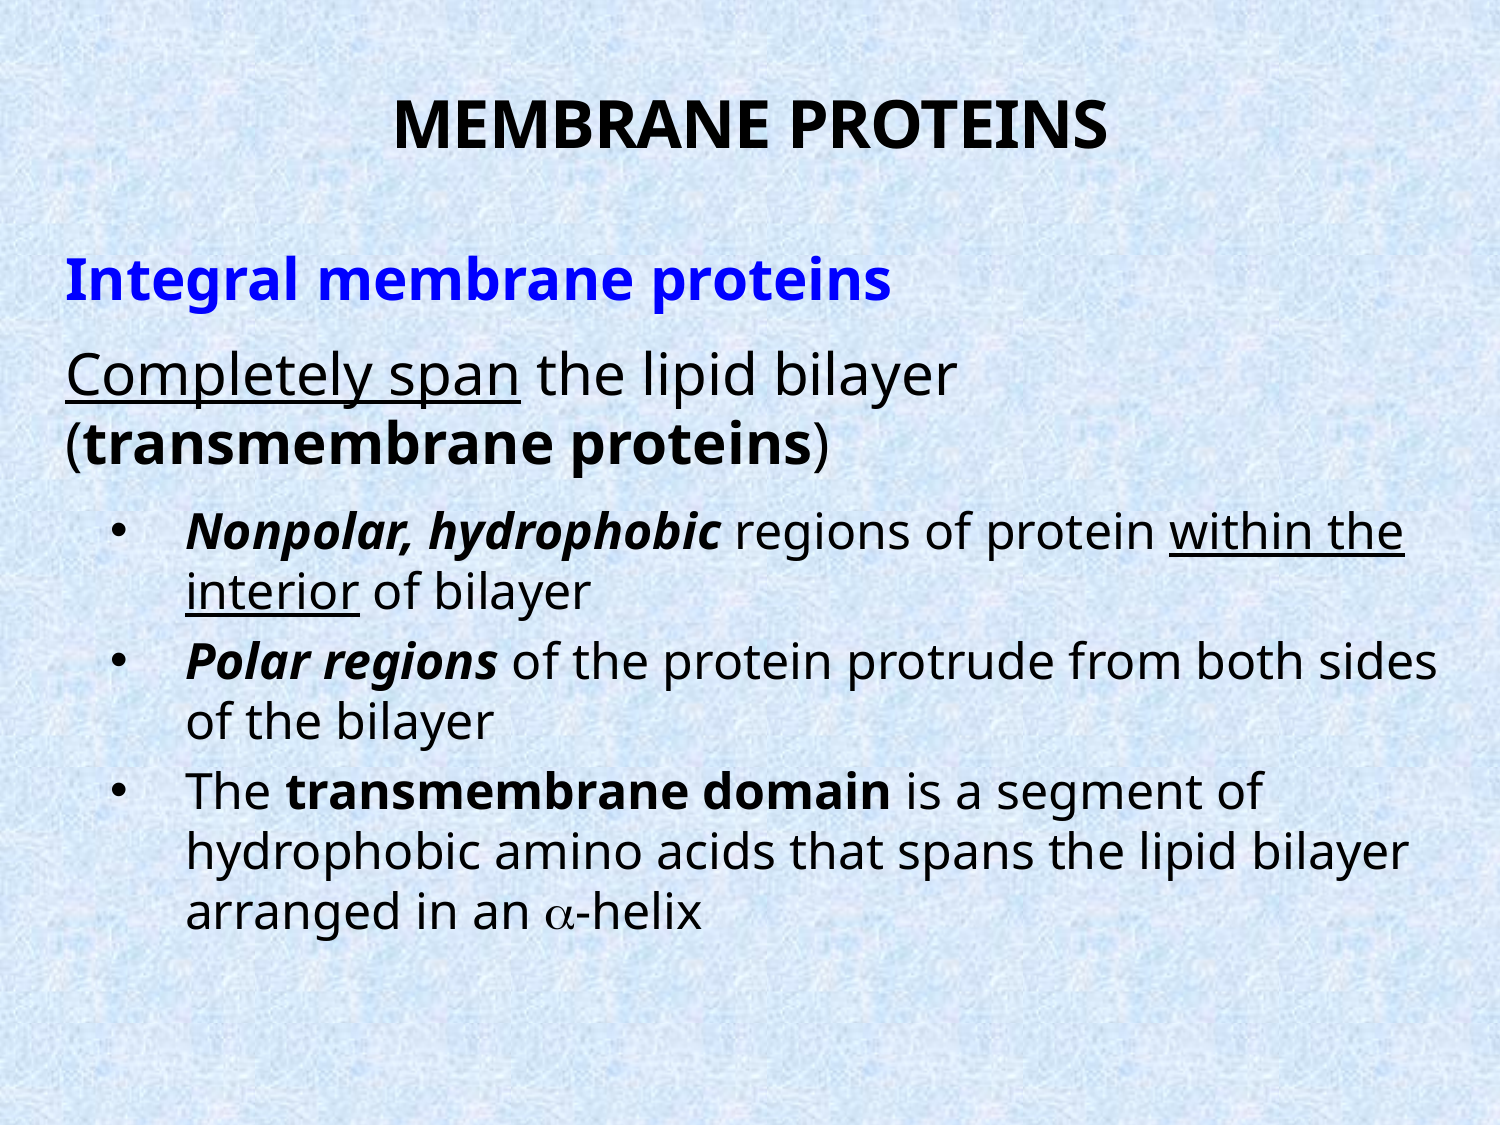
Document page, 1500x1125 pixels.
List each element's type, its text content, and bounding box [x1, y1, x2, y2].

list Integral membrane proteins Completely span the lipid bilayer (transmembrane proteins) Nonpolar, hydrophobic regions of protein within the interior of bilayer Polar regions of the protein protrude from both sides of the bilayer The transmembrane domain is a segment of hydrophobic amino acids that spans the lipid bilayer arranged in an -helix [50, 235, 1463, 978]
title Membrane Proteins [75, 42, 1425, 170]
picture [0, 0, 1500, 1125]
